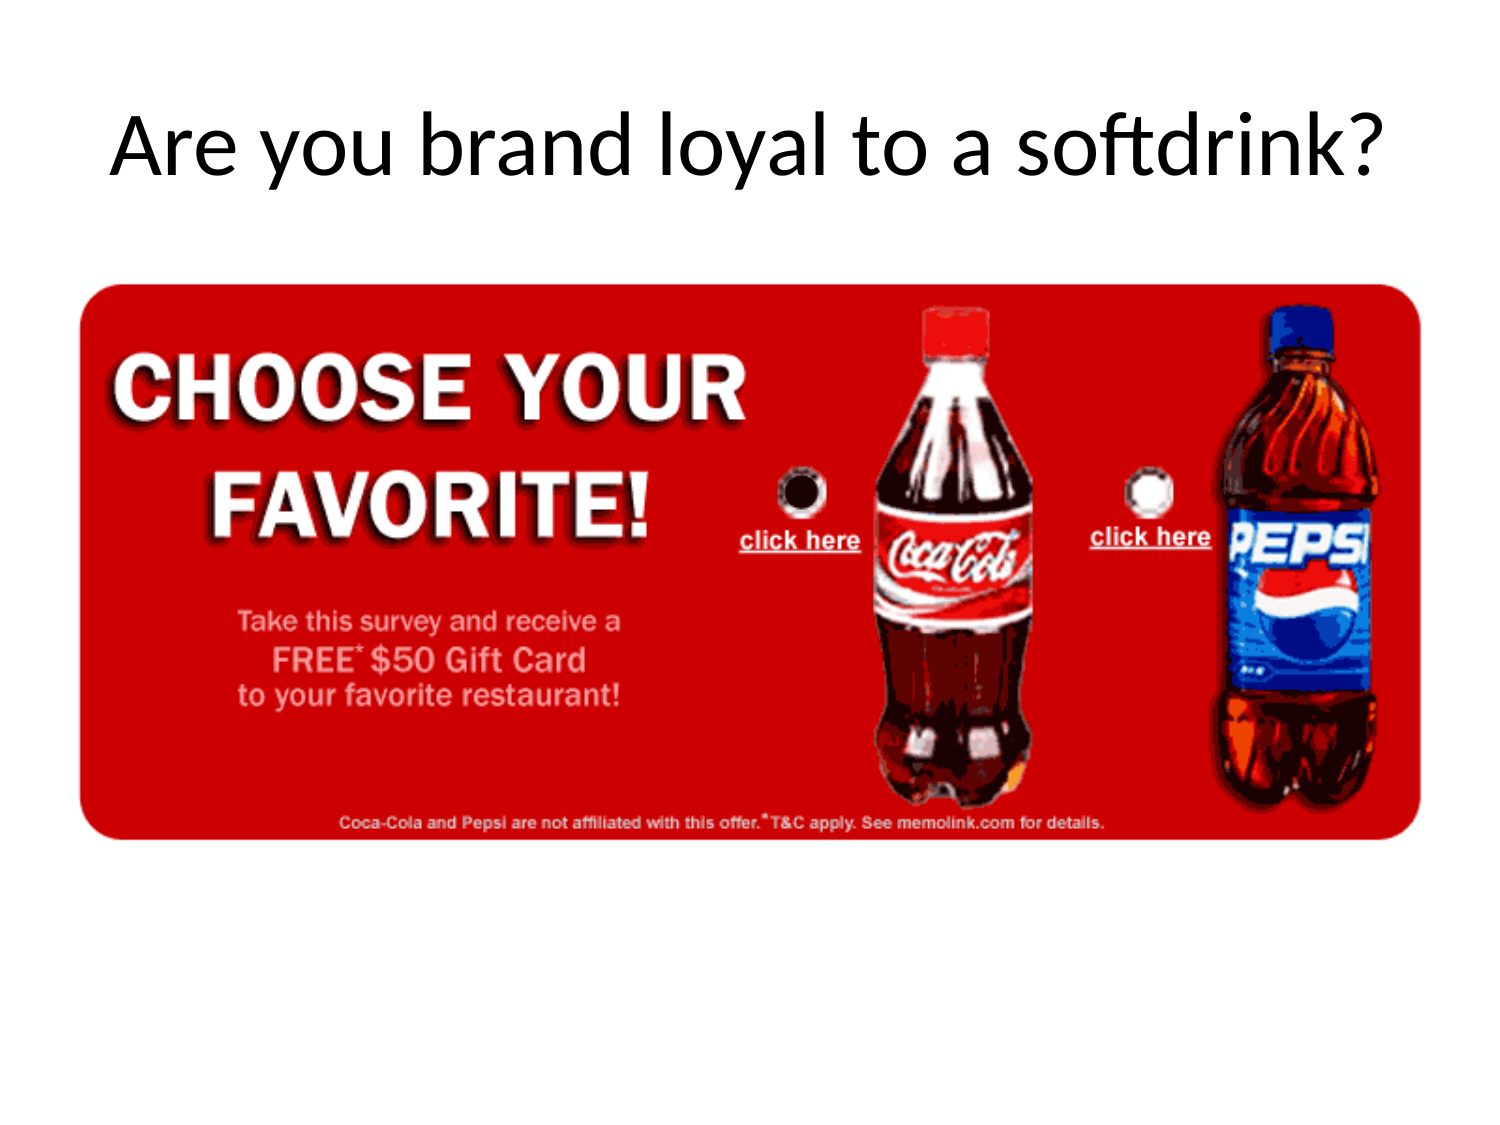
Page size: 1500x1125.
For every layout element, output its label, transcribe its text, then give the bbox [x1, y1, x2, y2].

picture [74, 281, 1426, 844]
title Are you brand loyal to a softdrink? [75, 45, 1425, 233]
